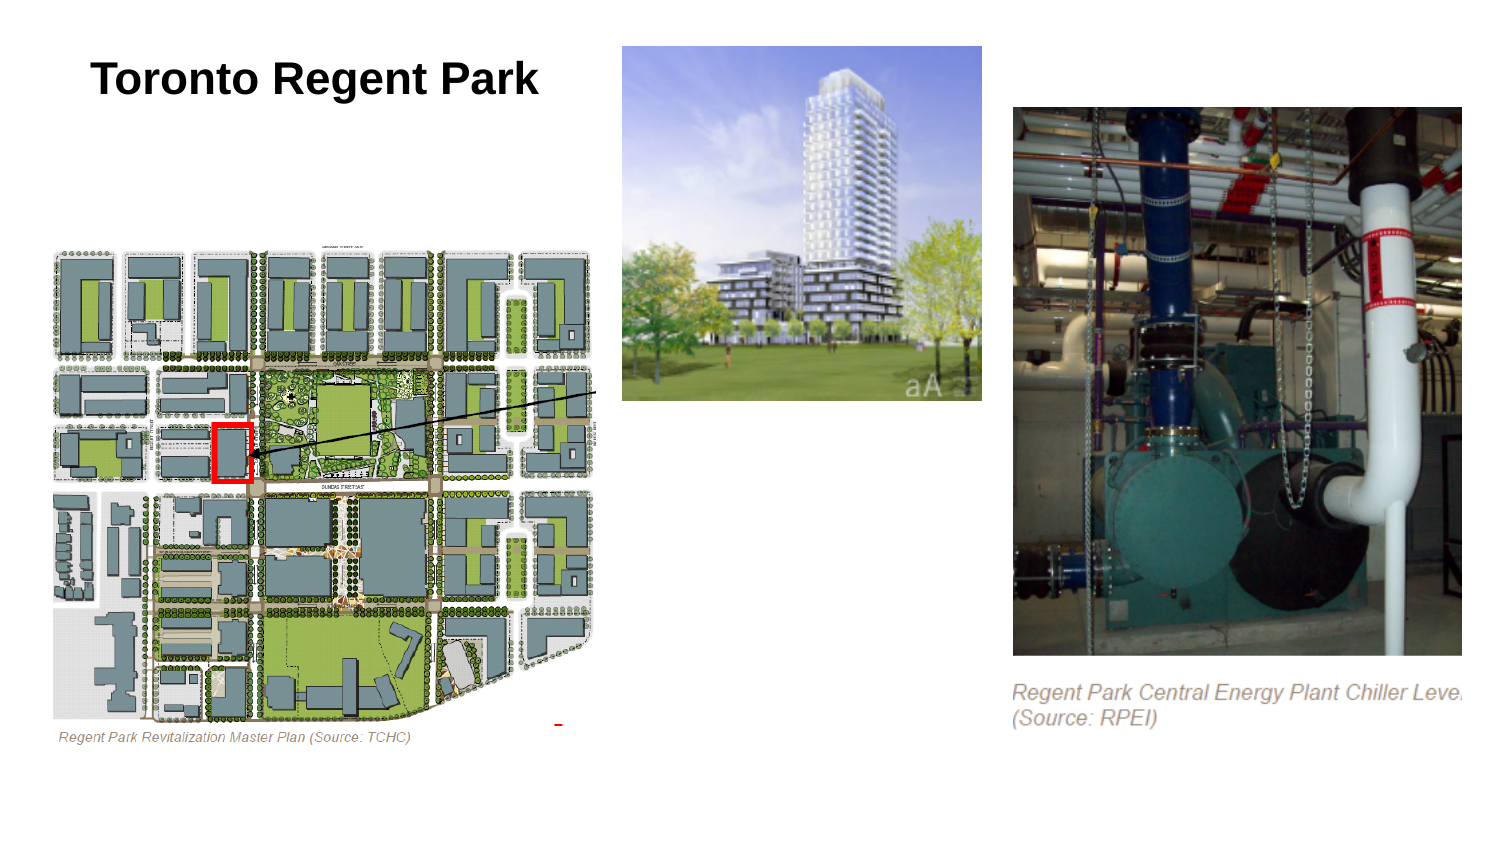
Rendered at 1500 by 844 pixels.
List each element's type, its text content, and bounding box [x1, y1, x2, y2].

title Toronto Regent Park [75, 33, 1425, 175]
picture [52, 241, 596, 755]
picture [1013, 106, 1462, 743]
picture [621, 46, 983, 401]
